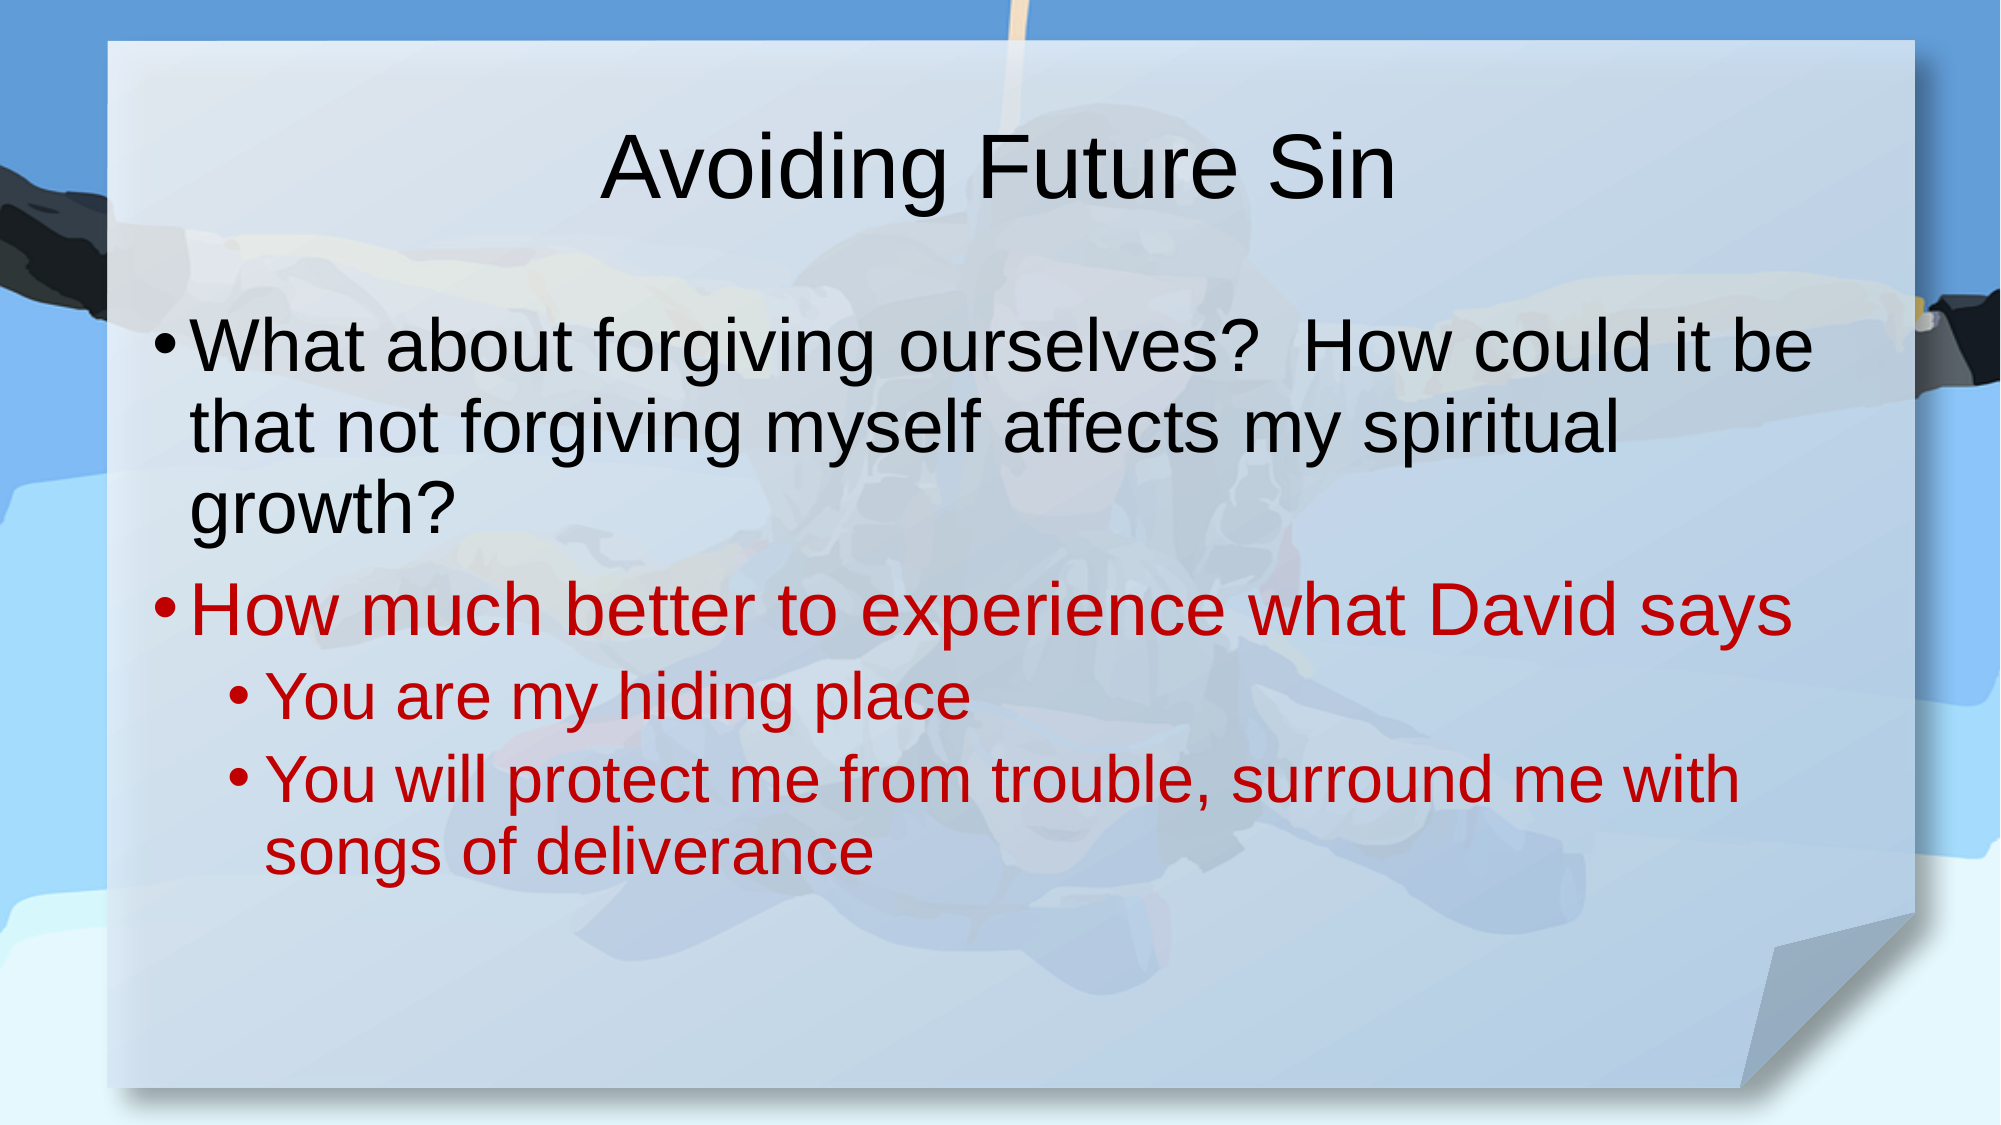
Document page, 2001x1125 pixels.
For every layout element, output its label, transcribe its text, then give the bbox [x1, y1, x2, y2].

list What about forgiving ourselves? How could it be that not forgiving myself affects my spiritual growth? How much better to experience what David says You are my hiding place You will protect me from trouble, surround me with songs of deliverance [137, 299, 1863, 1014]
title Avoiding Future Sin [137, 59, 1863, 278]
picture [0, 0, 2001, 1125]
